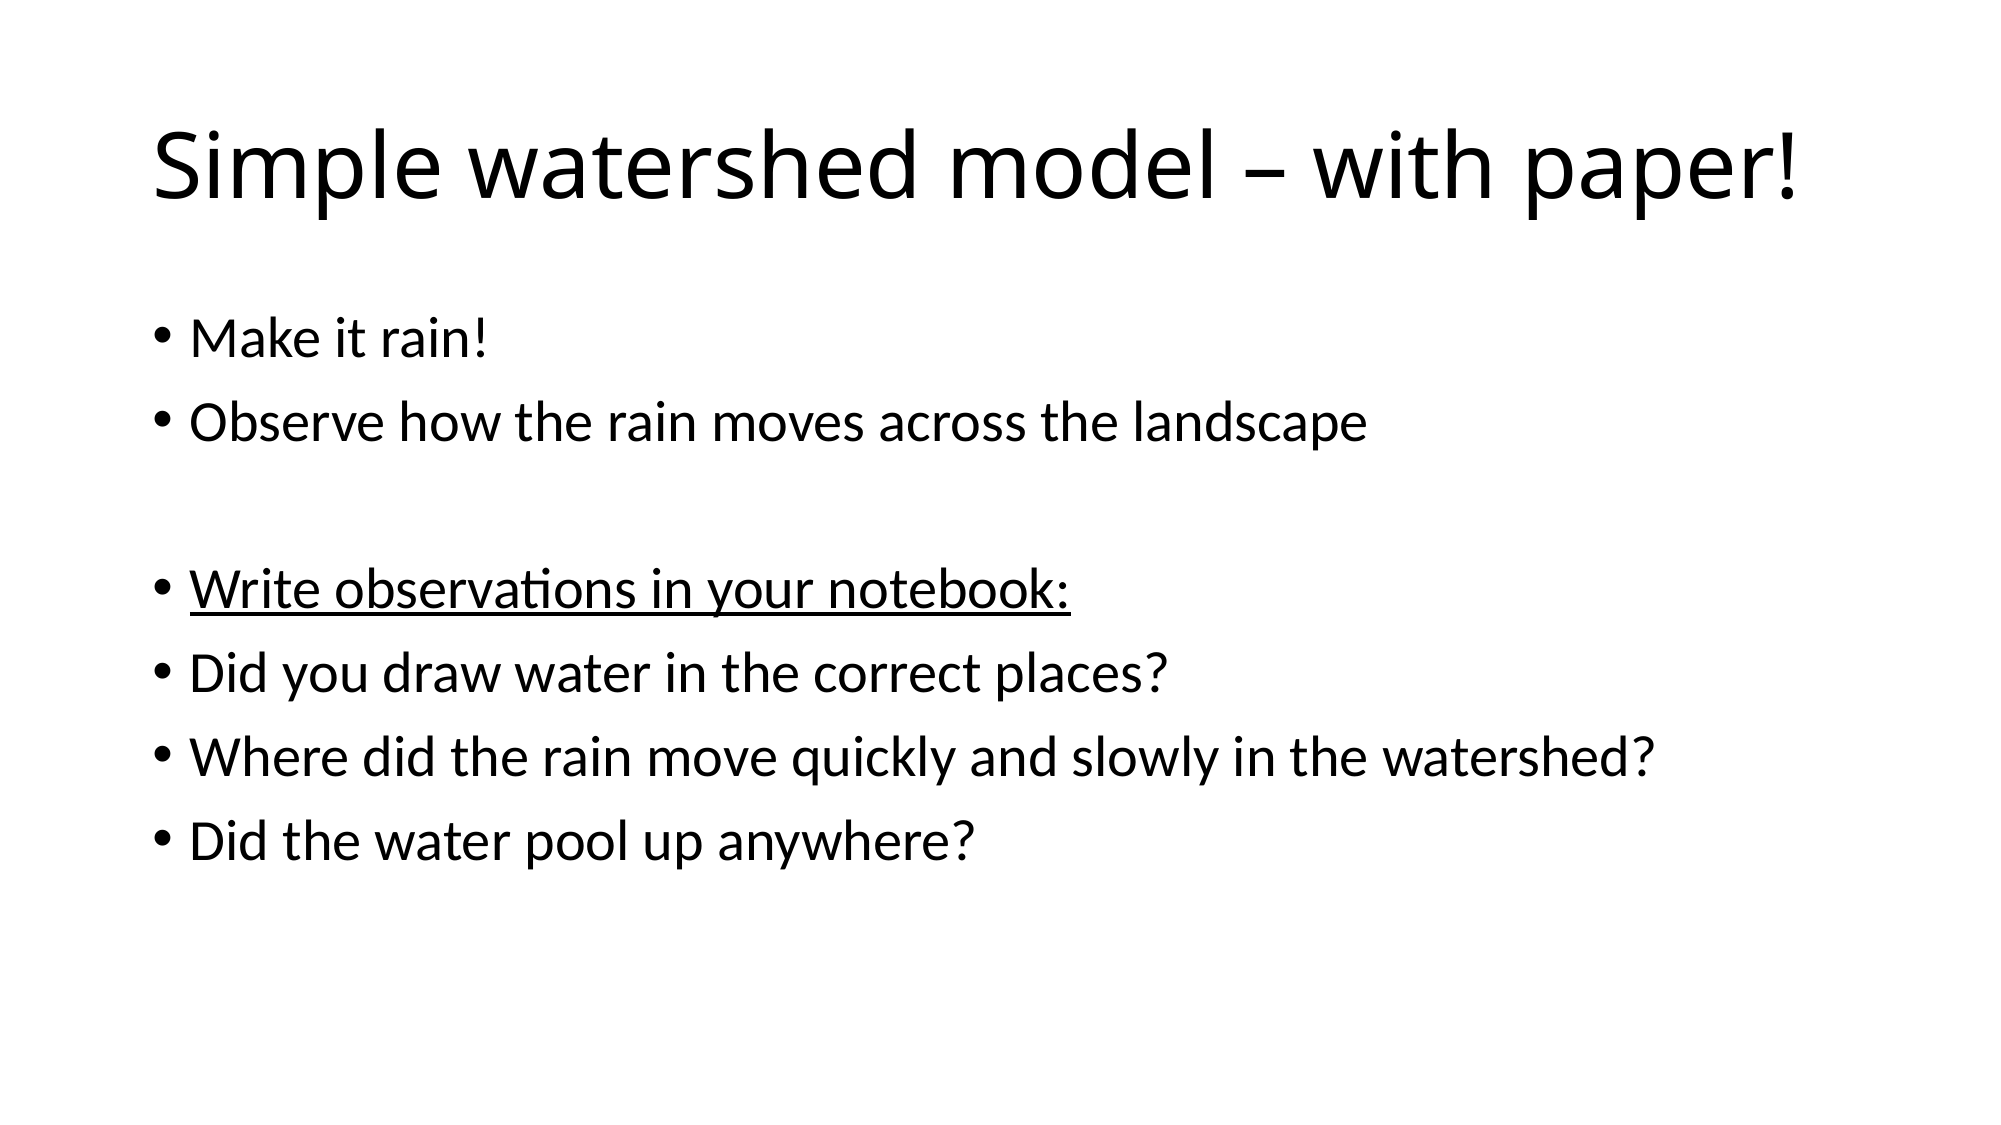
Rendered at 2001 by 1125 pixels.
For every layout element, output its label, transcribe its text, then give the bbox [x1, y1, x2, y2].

title Simple watershed model – with paper! [137, 59, 1863, 278]
list Make it rain! Observe how the rain moves across the landscape Write observations in your notebook: Did you draw water in the correct places? Where did the rain move quickly and slowly in the watershed? Did the water pool up anywhere? [137, 299, 1863, 1014]
